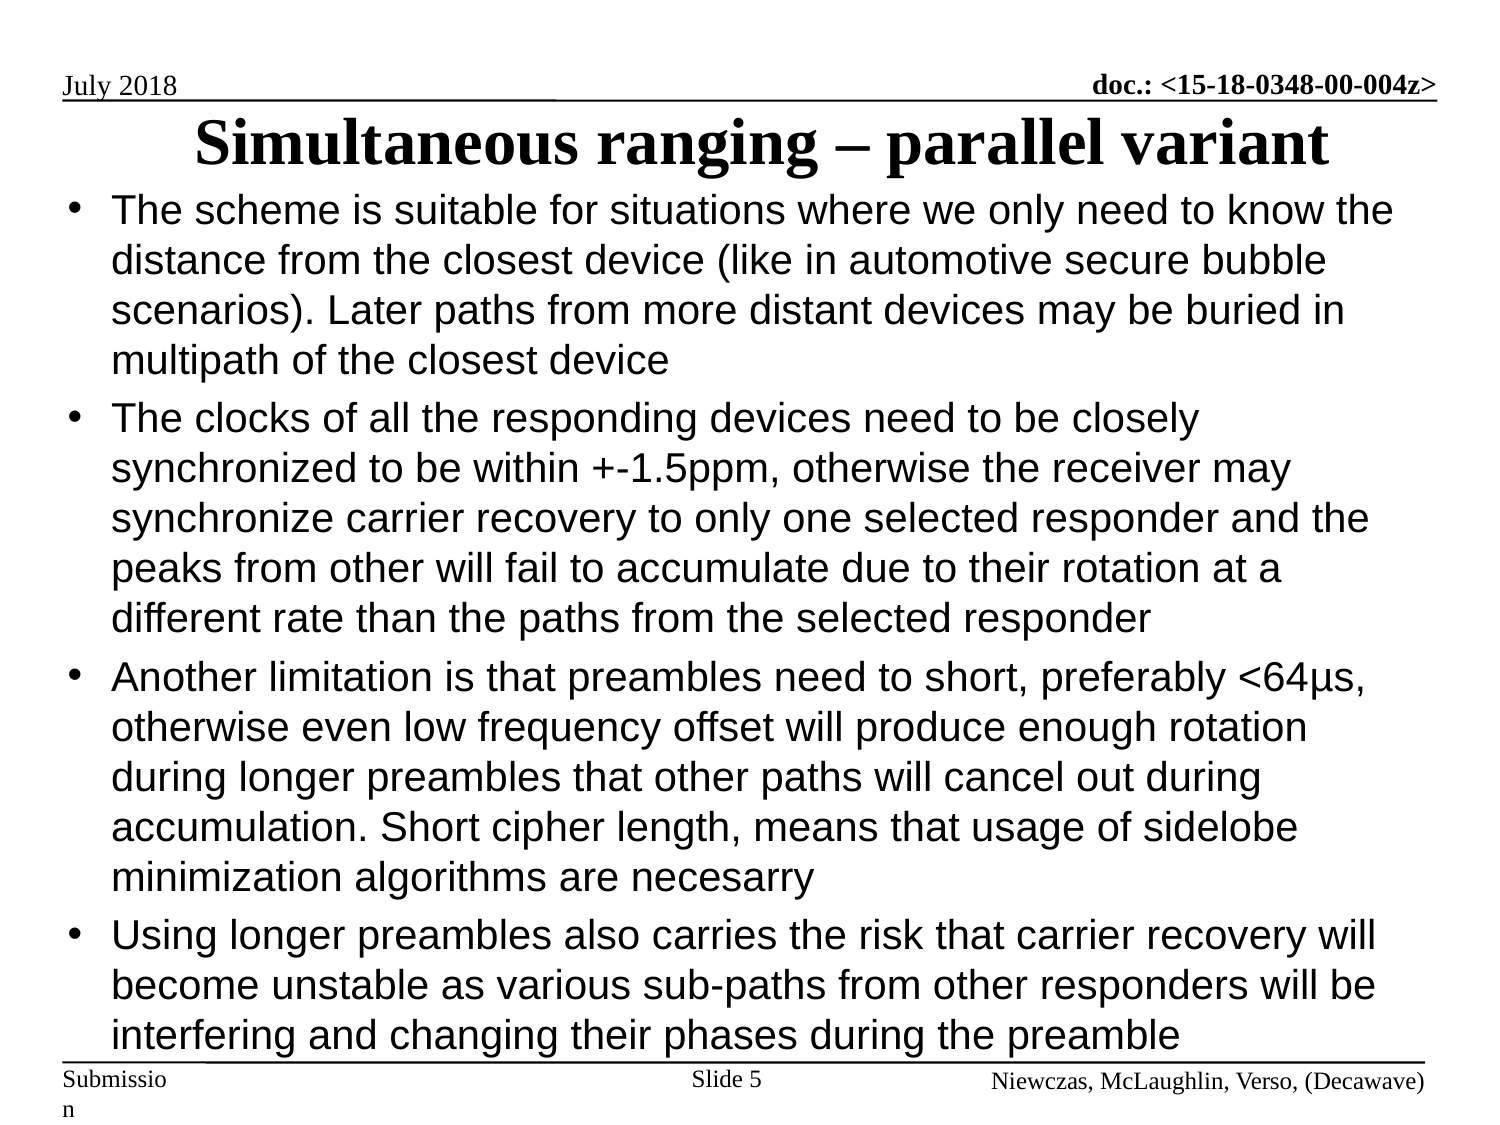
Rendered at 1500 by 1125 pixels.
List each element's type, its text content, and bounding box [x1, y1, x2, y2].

title Simultaneous ranging – parallel variant [50, 99, 1475, 175]
text_box The scheme is suitable for situations where we only need to know the distance from the closest device (like in automotive secure bubble scenarios). Later paths from more distant devices may be buried in multipath of the closest device The clocks of all the responding devices need to be closely synchronized to be within +-1.5ppm, otherwise the receiver may synchronize carrier recovery to only one selected responder and the peaks from other will fail to accumulate due to their rotation at a different rate than the paths from the selected responder Another limitation is that preambles need to short, preferably <64µs, otherwise even low frequency offset will produce enough rotation during longer preambles that other paths will cancel out during accumulation. Short cipher length, means that usage of sidelobe minimization algorithms are necesarry Using longer preambles also carries the risk that carrier recovery will become unstable as various sub-paths from other responders will be interfering and changing their phases during the preamble [37, 174, 1450, 1075]
